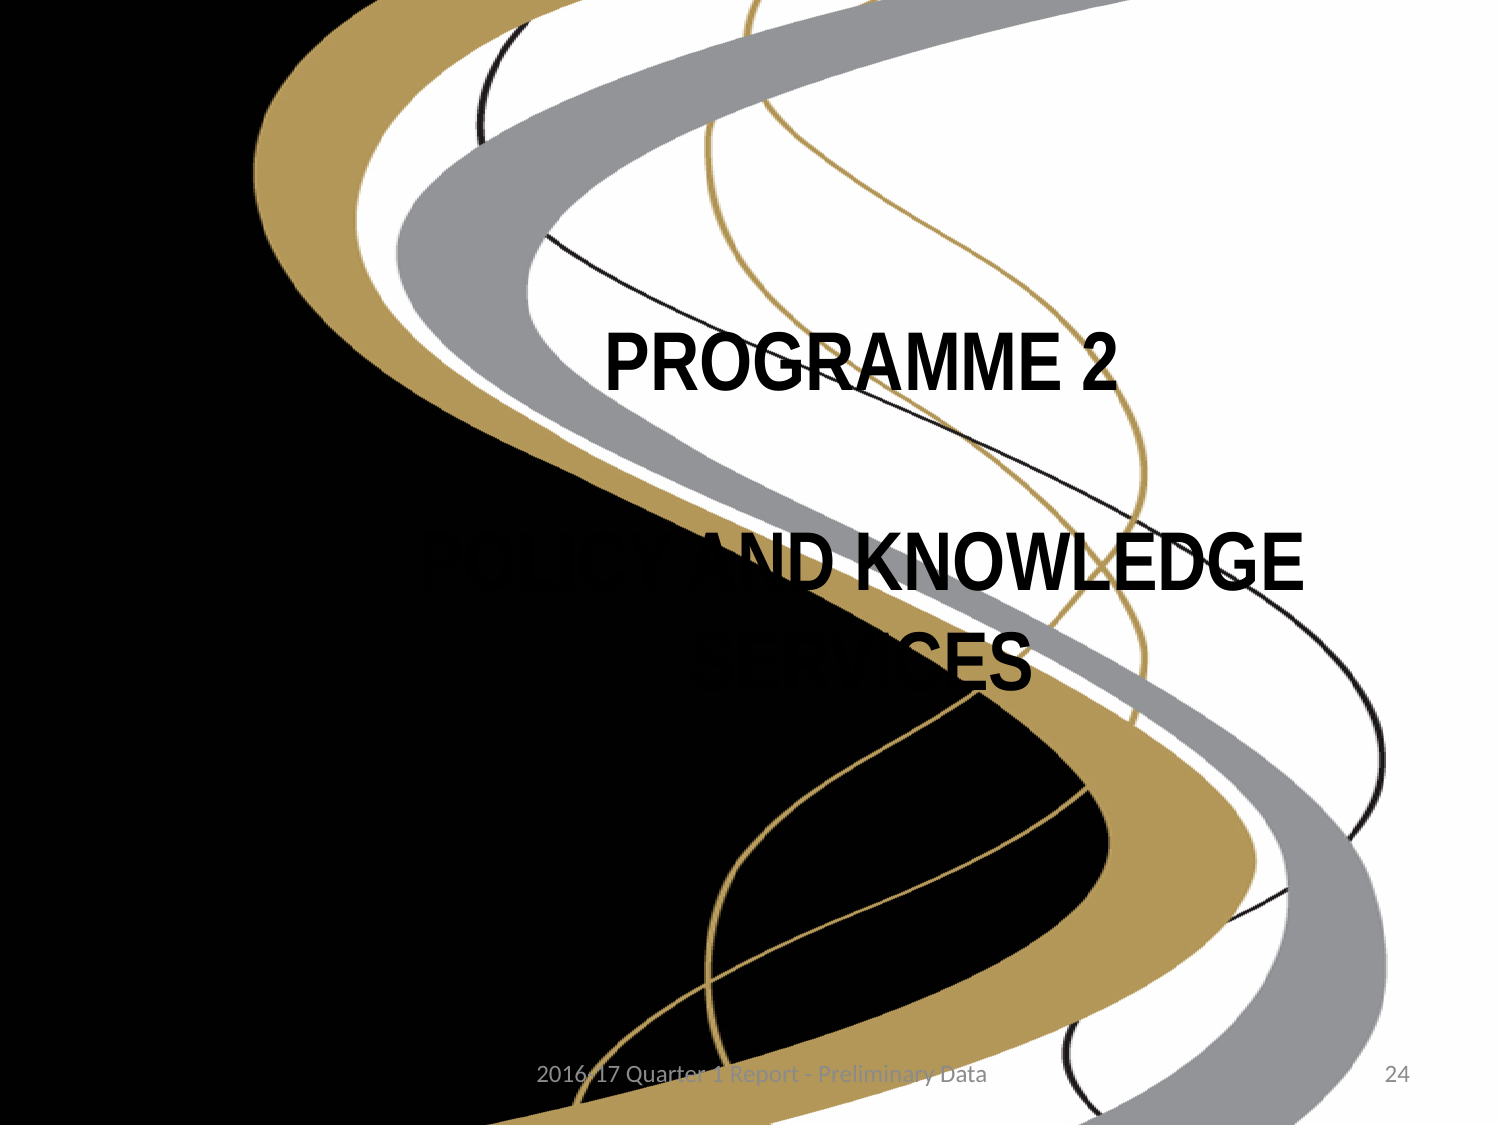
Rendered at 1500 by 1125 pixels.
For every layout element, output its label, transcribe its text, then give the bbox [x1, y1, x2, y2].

text_box PROGRAMME 2 POLICY AND KNOWLEDGE SERVICES [299, 299, 1425, 738]
picture [0, 0, 1500, 1125]
slide_number 24 [1074, 1042, 1425, 1103]
footer 2016-17 Quarter 1 Report - Preliminary Data [512, 1042, 1013, 1103]
